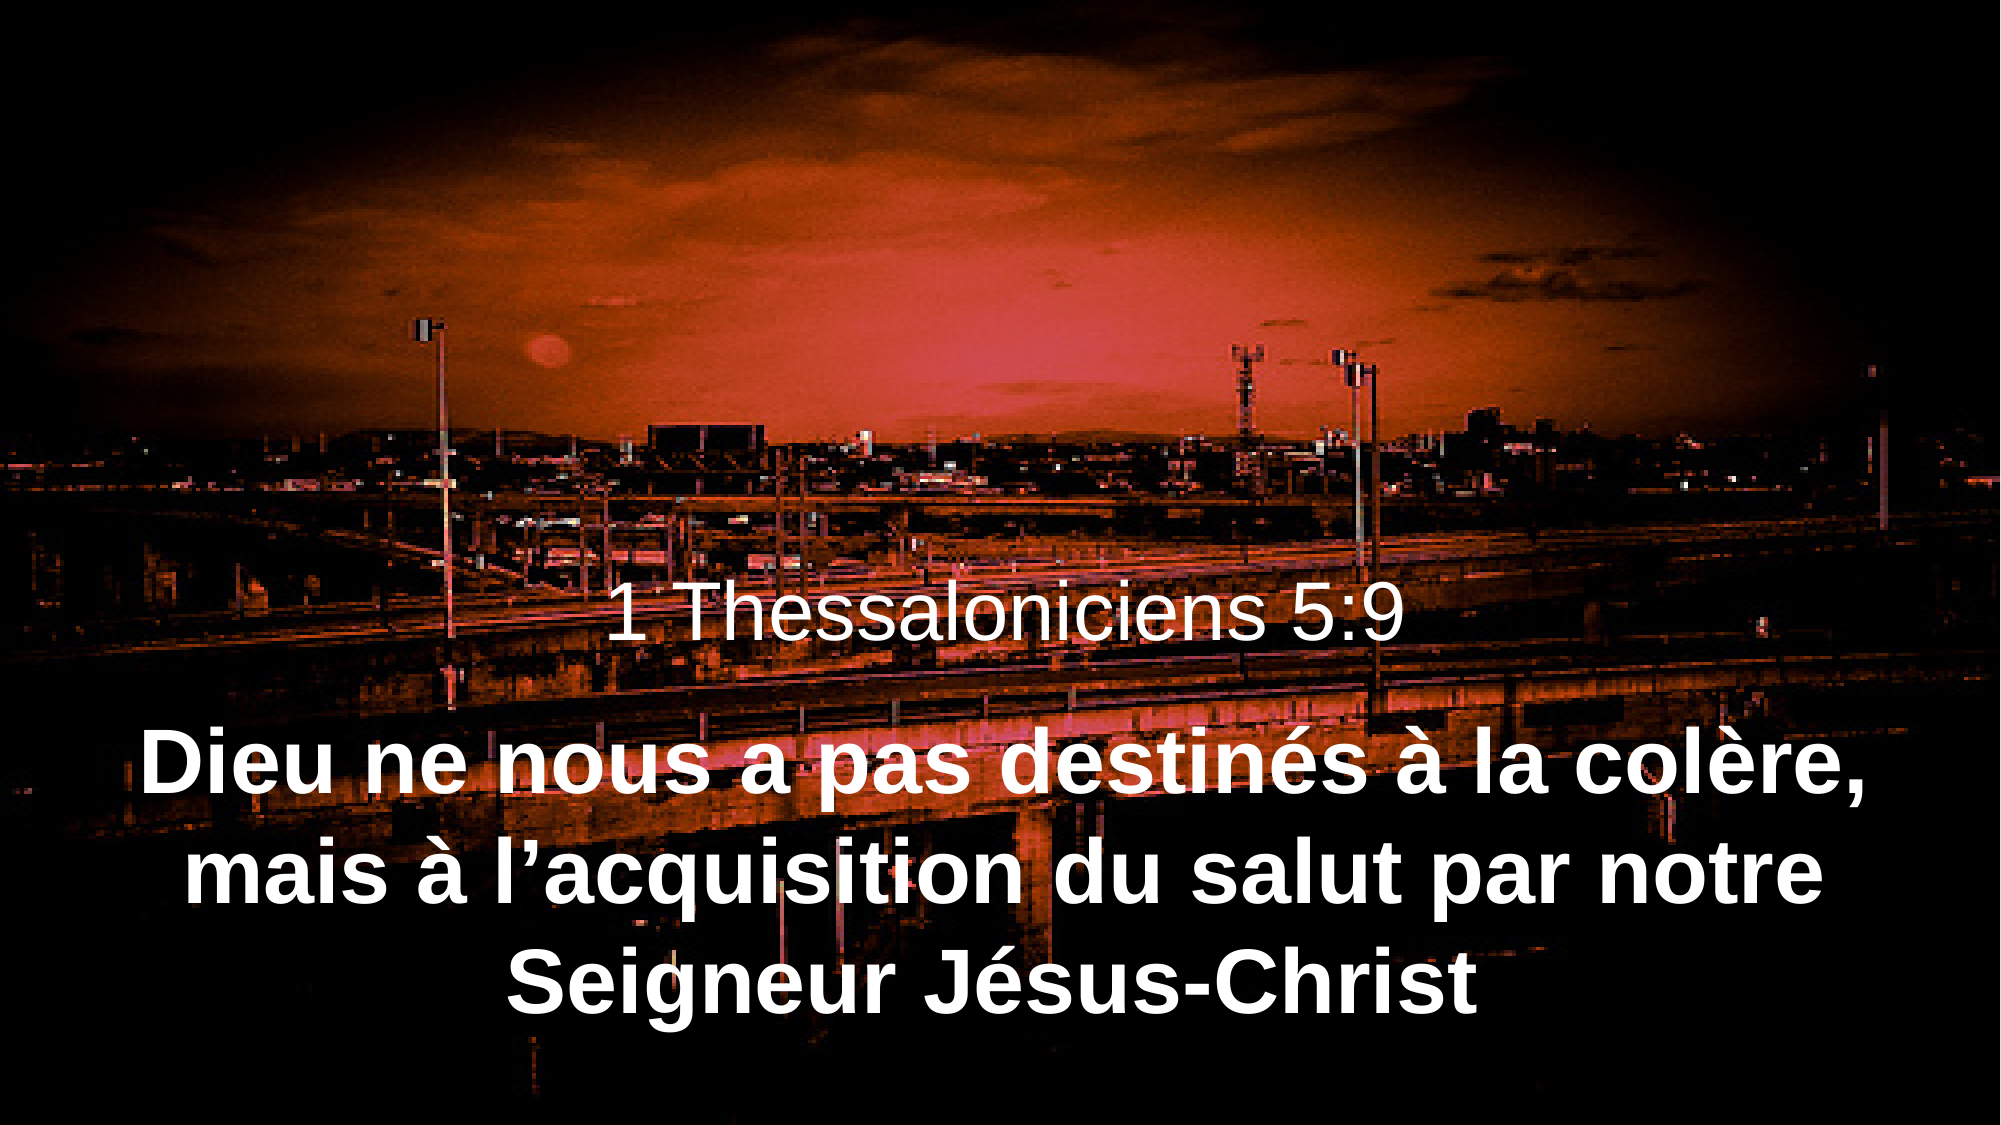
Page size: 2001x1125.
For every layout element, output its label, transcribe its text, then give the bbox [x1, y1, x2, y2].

picture [0, 0, 2001, 1125]
text_box 1 Thessaloniciens 5:9 Dieu ne nous a pas destinés à la colère, mais à l’acquisition du salut par notre Seigneur Jésus-Christ [117, 549, 1894, 1040]
